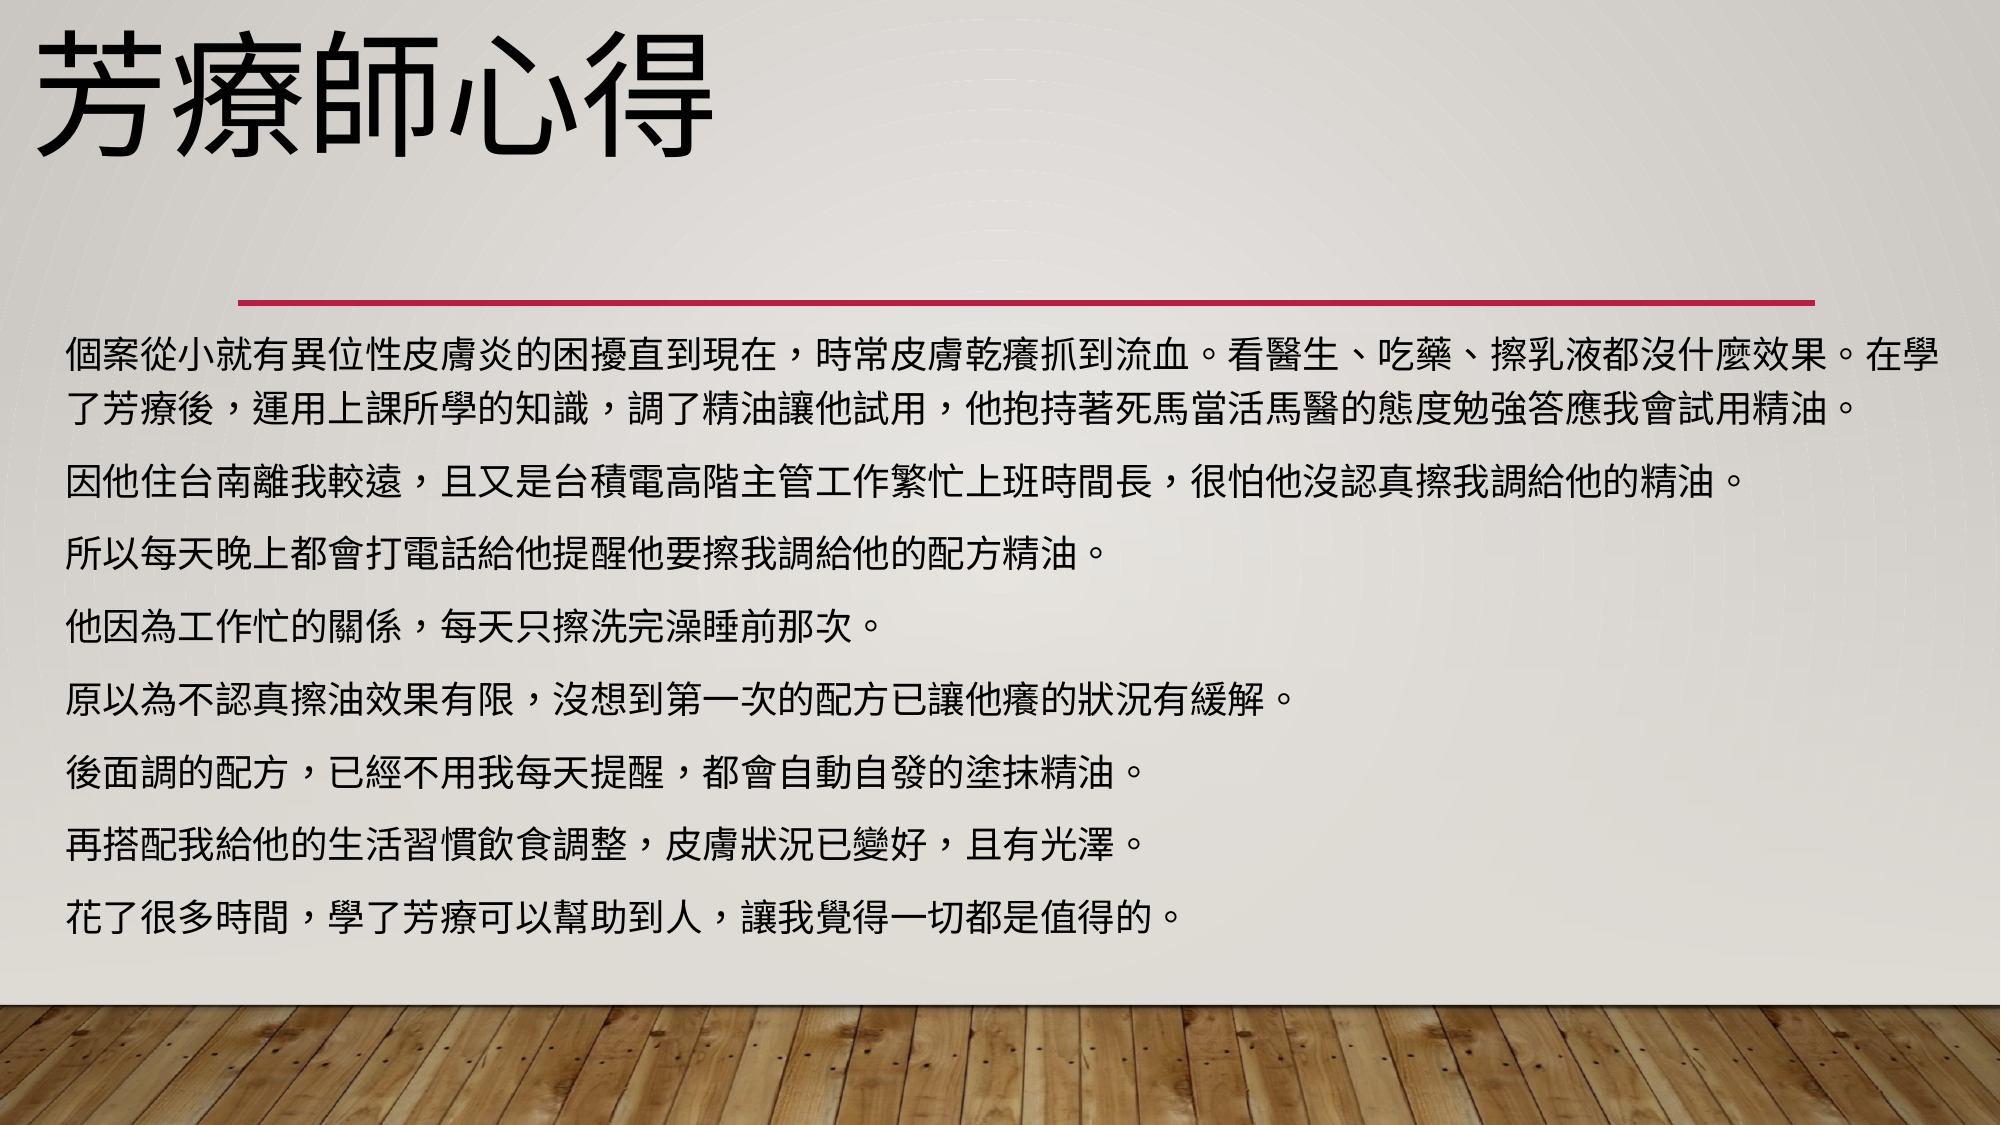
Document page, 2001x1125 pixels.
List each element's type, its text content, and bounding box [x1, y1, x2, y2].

list 個案從小就有異位性皮膚炎的困擾直到現在，時常皮膚乾癢抓到流血。看醫生、吃藥、擦乳液都沒什麼效果。在學了芳療後，運用上課所學的知識，調了精油讓他試用，他抱持著死馬當活馬醫的態度勉強答應我會試用精油。 因他住台南離我較遠，且又是台積電高階主管工作繁忙上班時間長，很怕他沒認真擦我調給他的精油。 所以每天晚上都會打電話給他提醒他要擦我調給他的配方精油。 他因為工作忙的關係，每天只擦洗完澡睡前那次。 原以為不認真擦油效果有限，沒想到第一次的配方已讓他癢的狀況有緩解。 後面調的配方，已經不用我每天提醒，都會自動自發的塗抹精油。 再搭配我給他的生活習慣飲食調整，皮膚狀況已變好，且有光澤。 花了很多時間，學了芳療可以幫助到人，讓我覺得一切都是值得的。 [50, 314, 1960, 986]
picture [0, 1005, 2000, 1125]
title 芳療師心得 [16, 20, 1593, 193]
